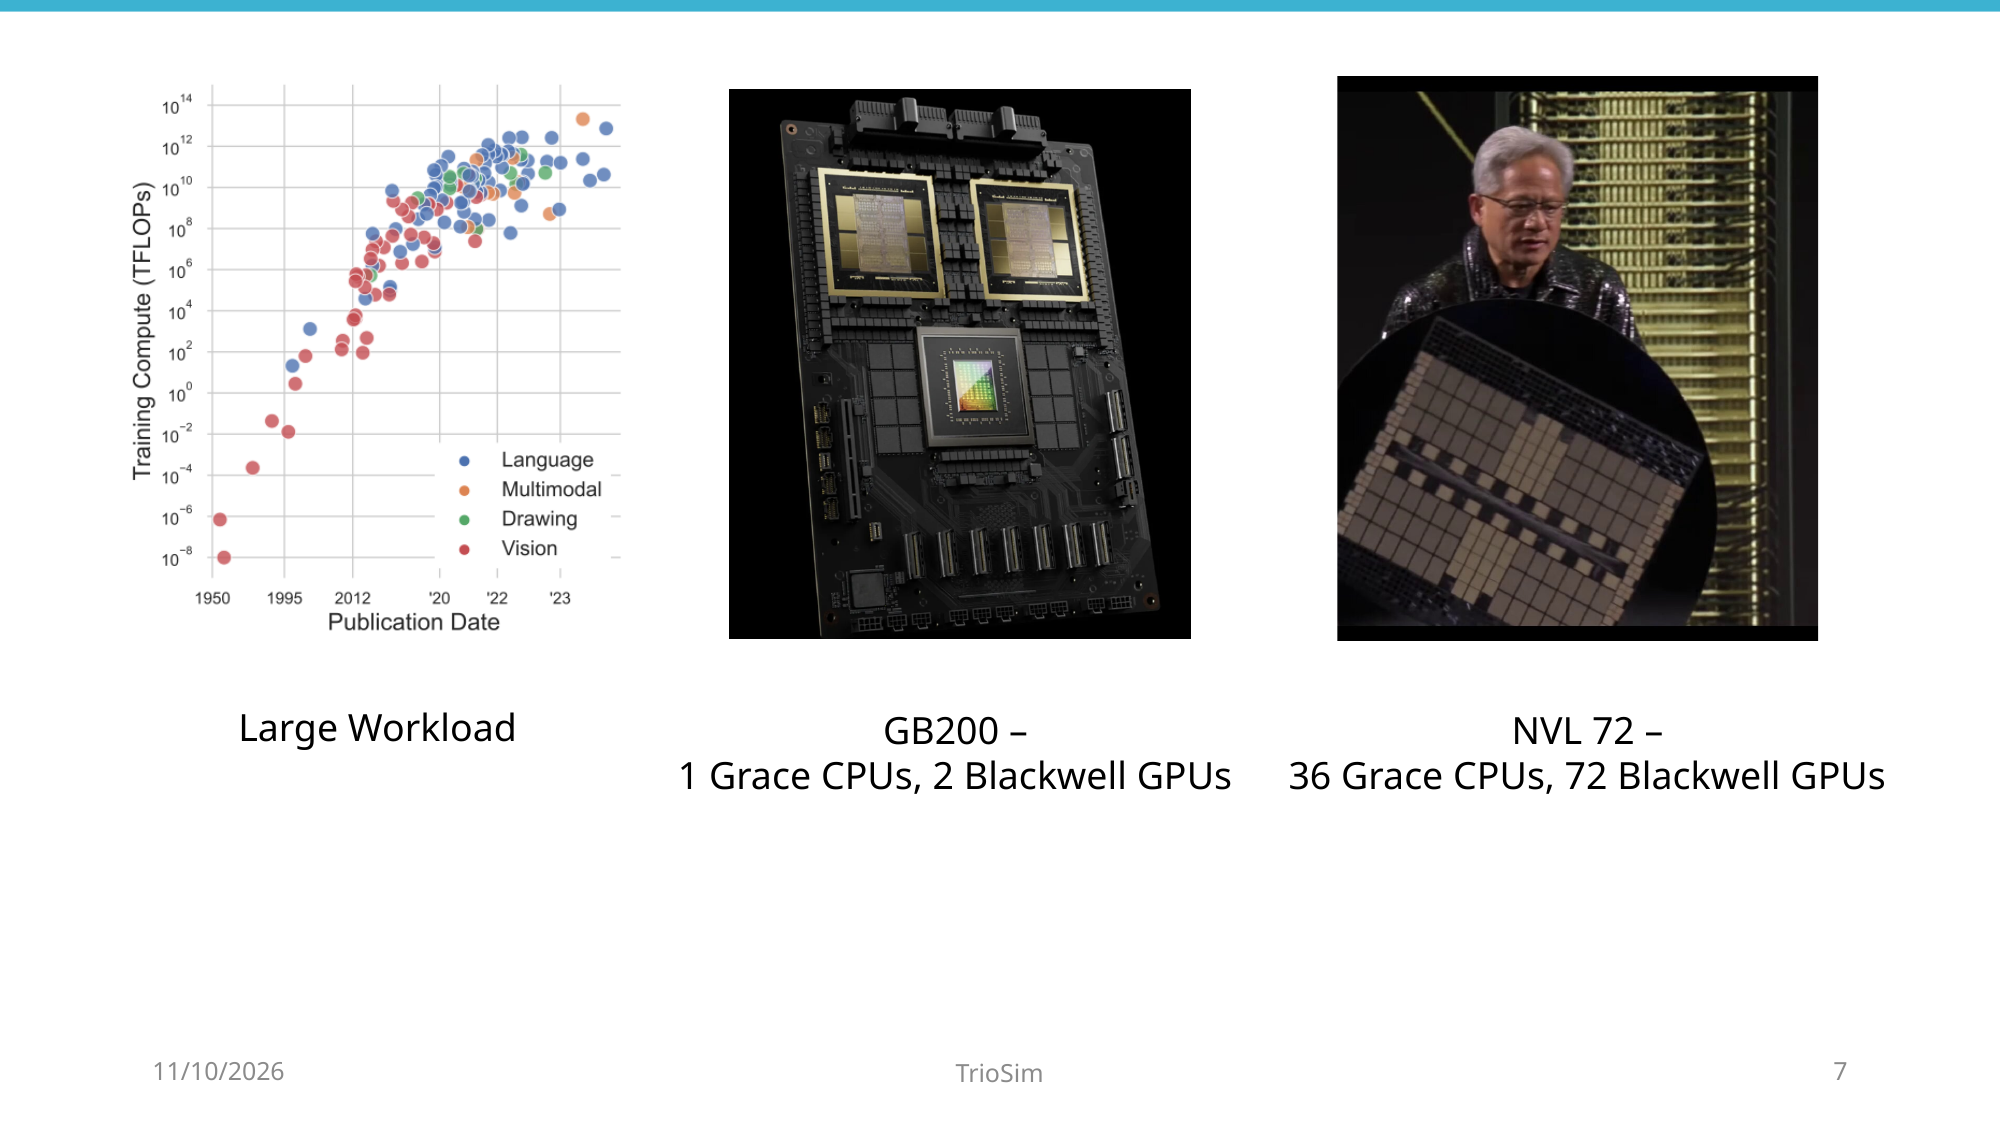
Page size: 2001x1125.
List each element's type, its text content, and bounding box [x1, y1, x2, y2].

footer TrioSim [662, 1042, 1338, 1103]
text_box NVL 72 – 36 Grace CPUs, 72 Blackwell GPUs [1282, 699, 1927, 805]
text_box GB200 – 1 Grace CPUs, 2 Blackwell GPUs [638, 699, 1282, 805]
slide_number 7 [1412, 1042, 1863, 1103]
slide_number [137, 1042, 588, 1103]
text_box Large Workload [122, 696, 634, 757]
picture [120, 74, 627, 654]
picture [1337, 76, 1819, 641]
picture [729, 89, 1191, 639]
